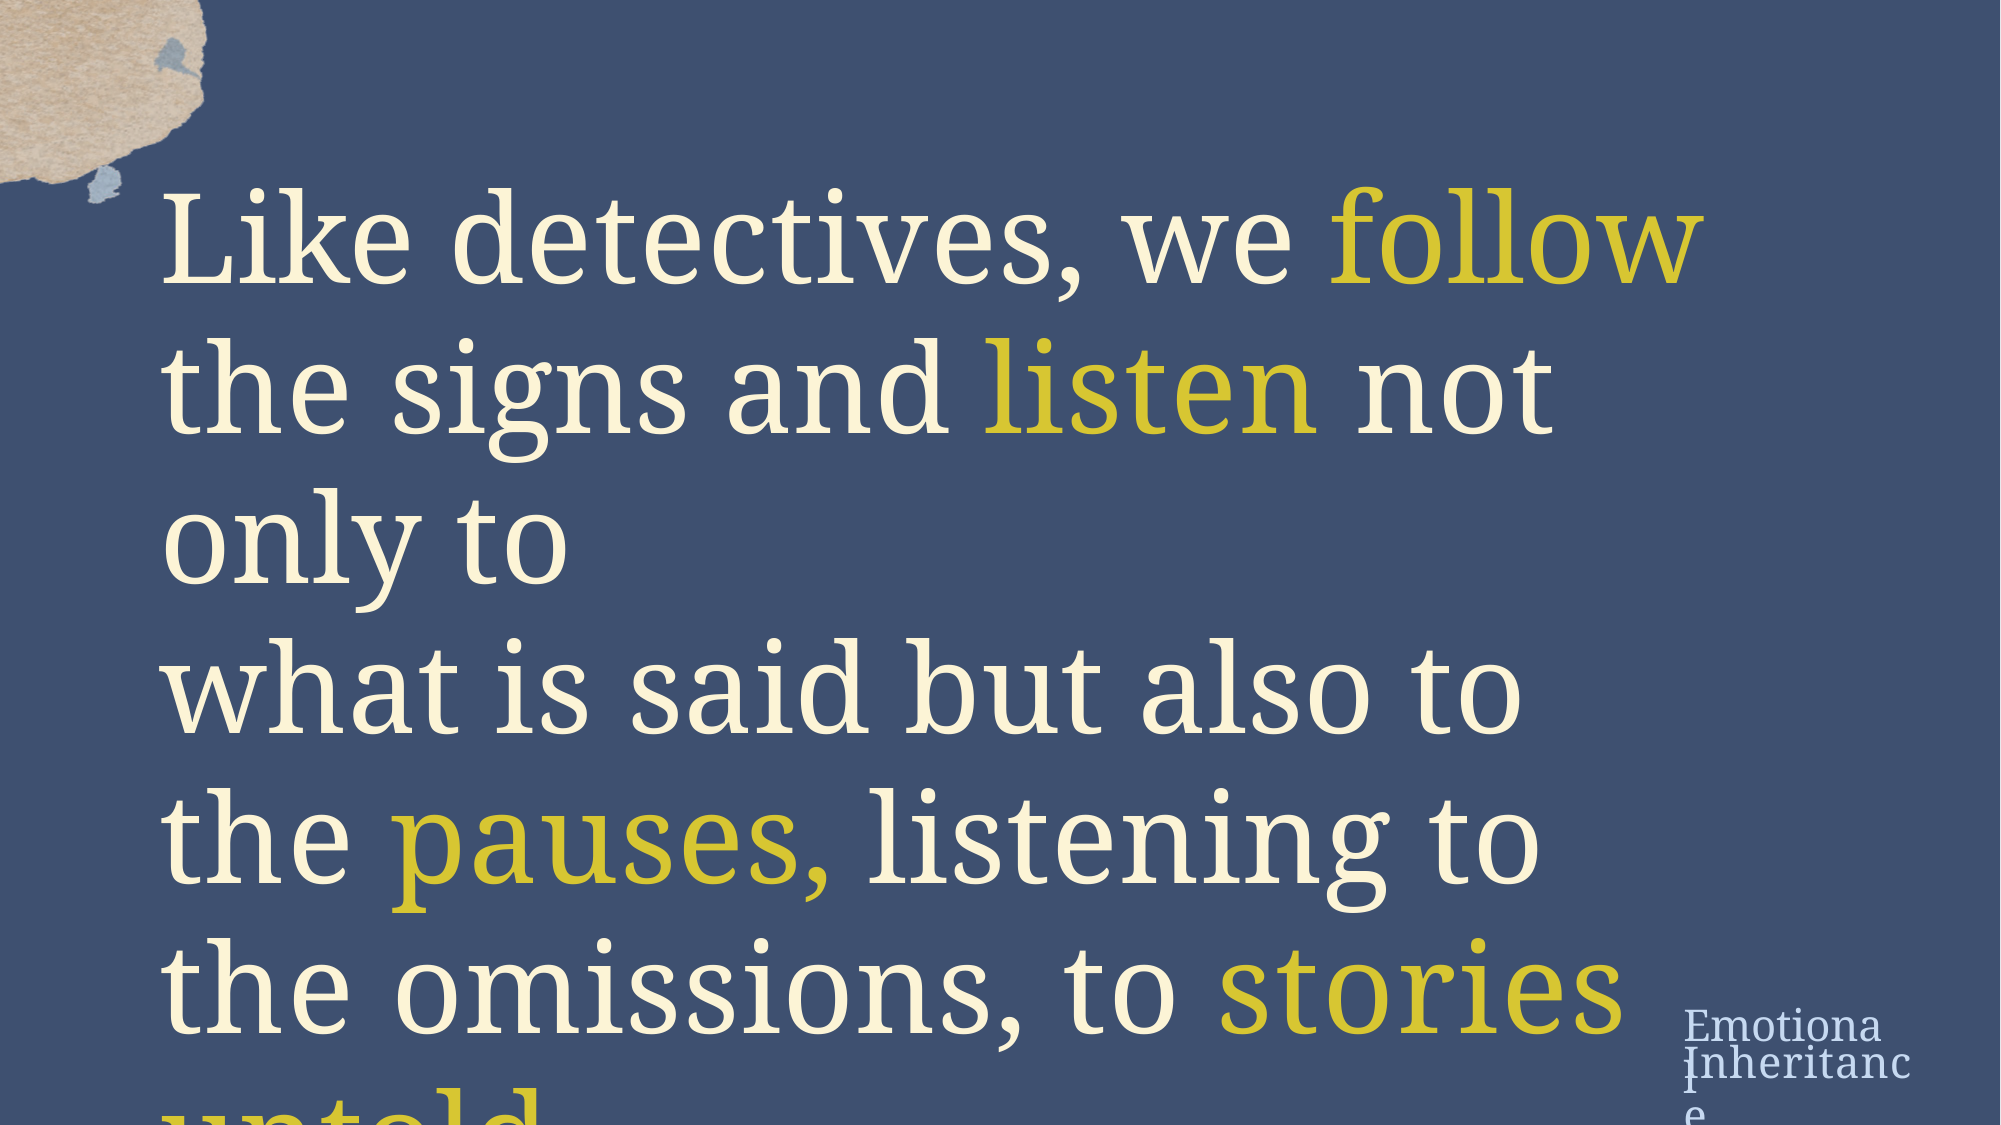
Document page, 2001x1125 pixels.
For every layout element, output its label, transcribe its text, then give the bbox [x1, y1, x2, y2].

slide_number Emotional [1680, 992, 1893, 1029]
footer Inheritance [1680, 1029, 1919, 1125]
picture [0, 0, 380, 508]
text_box Like detectives, we follow the signs and listen not only to what is said but also to the pauses, listening to the omissions, to stories untold. [157, 156, 1826, 1125]
